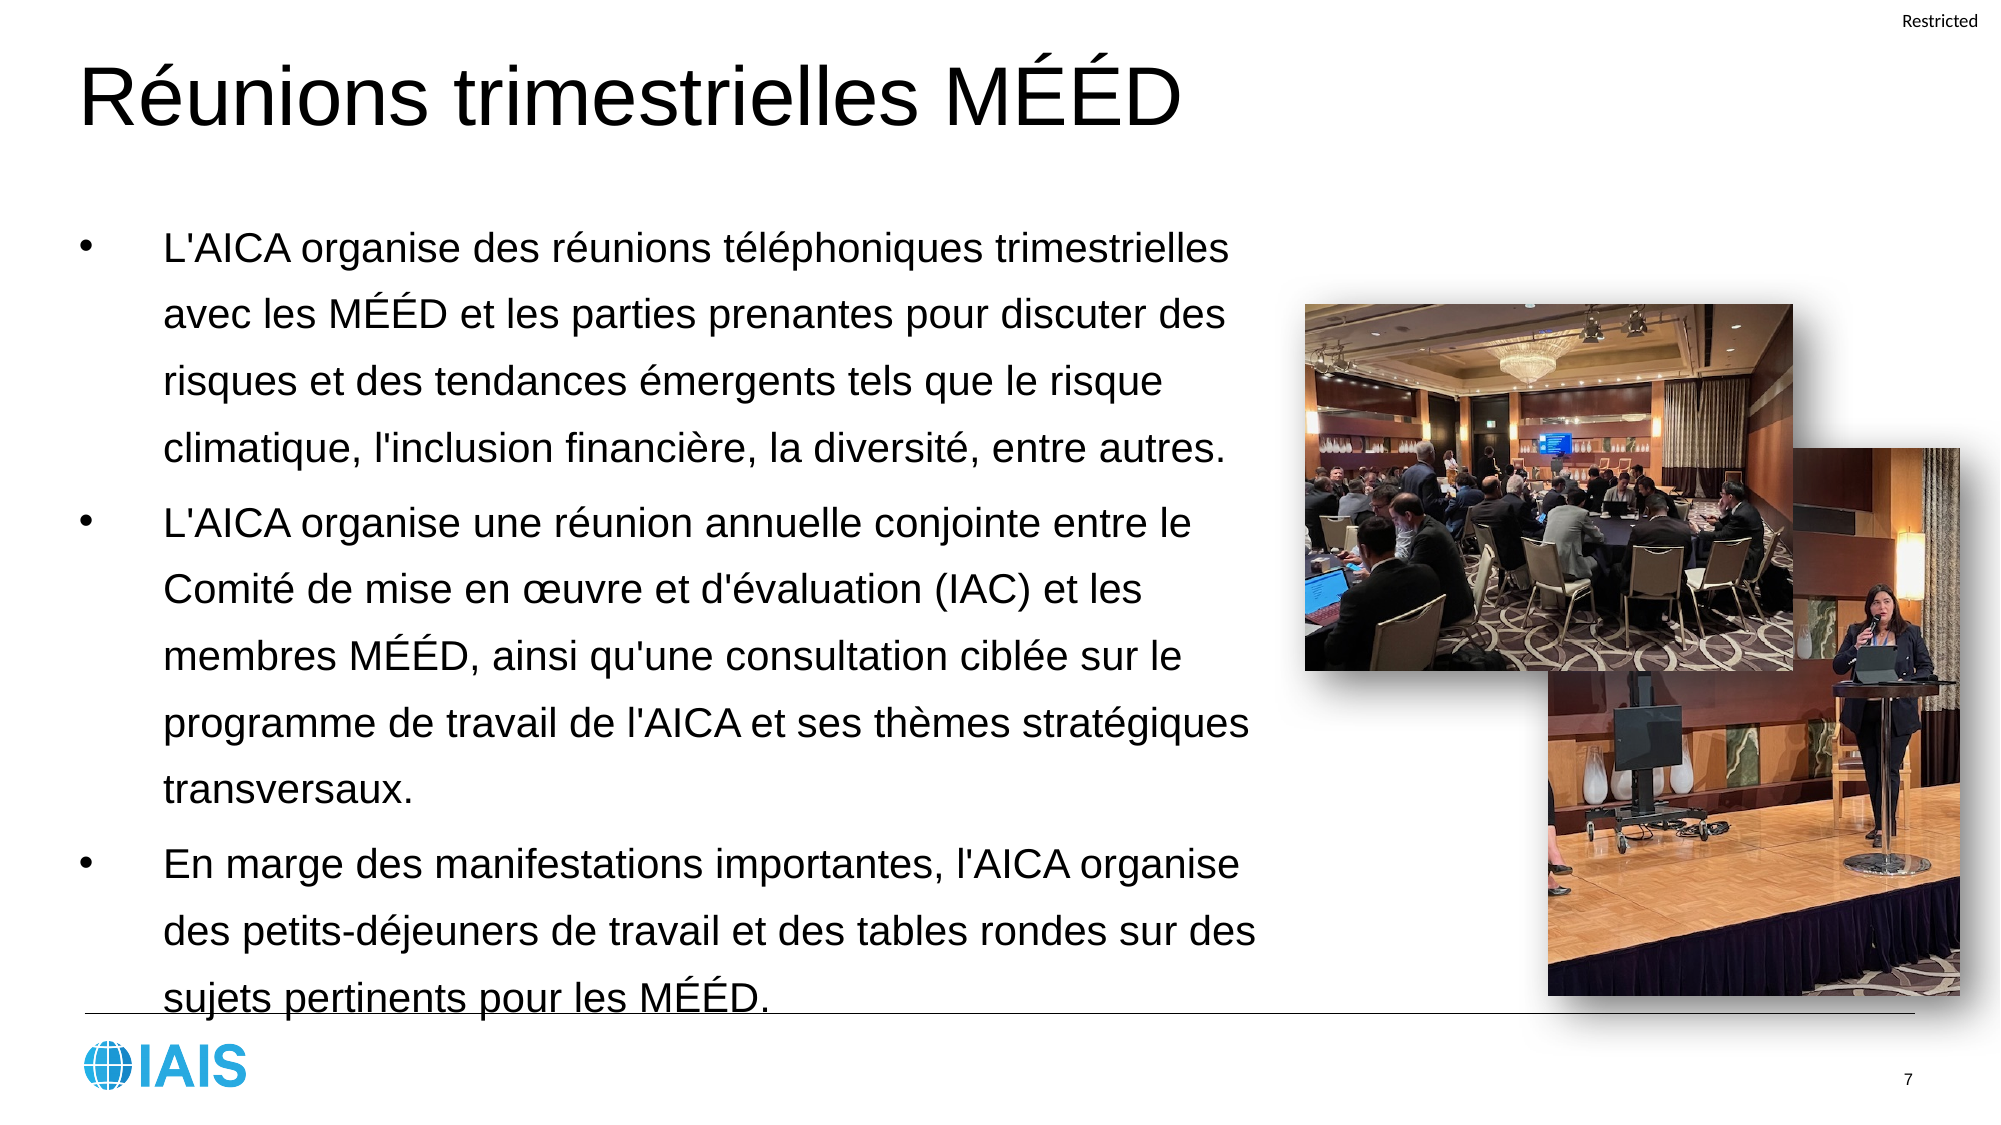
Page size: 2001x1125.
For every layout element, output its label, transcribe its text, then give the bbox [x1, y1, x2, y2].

list Réunions trimestrielles MÉÉD [78, 46, 1916, 173]
footer 7 [1164, 1049, 1933, 1109]
picture [1305, 304, 1960, 996]
picture [84, 1041, 246, 1090]
list L'AICA organise des réunions téléphoniques trimestrielles avec les MÉÉD et les parties prenantes pour discuter des risques et des tendances émergents tels que le risque climatique, l'inclusion financière, la diversité, entre autres. L'AICA organise une réunion annuelle conjointe entre le Comité de mise en œuvre et d'évaluation (IAC) et les membres MÉÉD, ainsi qu'une consultation ciblée sur le programme de travail de l'AICA et ses thèmes stratégiques transversaux. En marge des manifestations importantes, l'AICA organise des petits-déjeuners de travail et des tables rondes sur des sujets pertinents pour les MÉÉD. [78, 196, 1300, 911]
